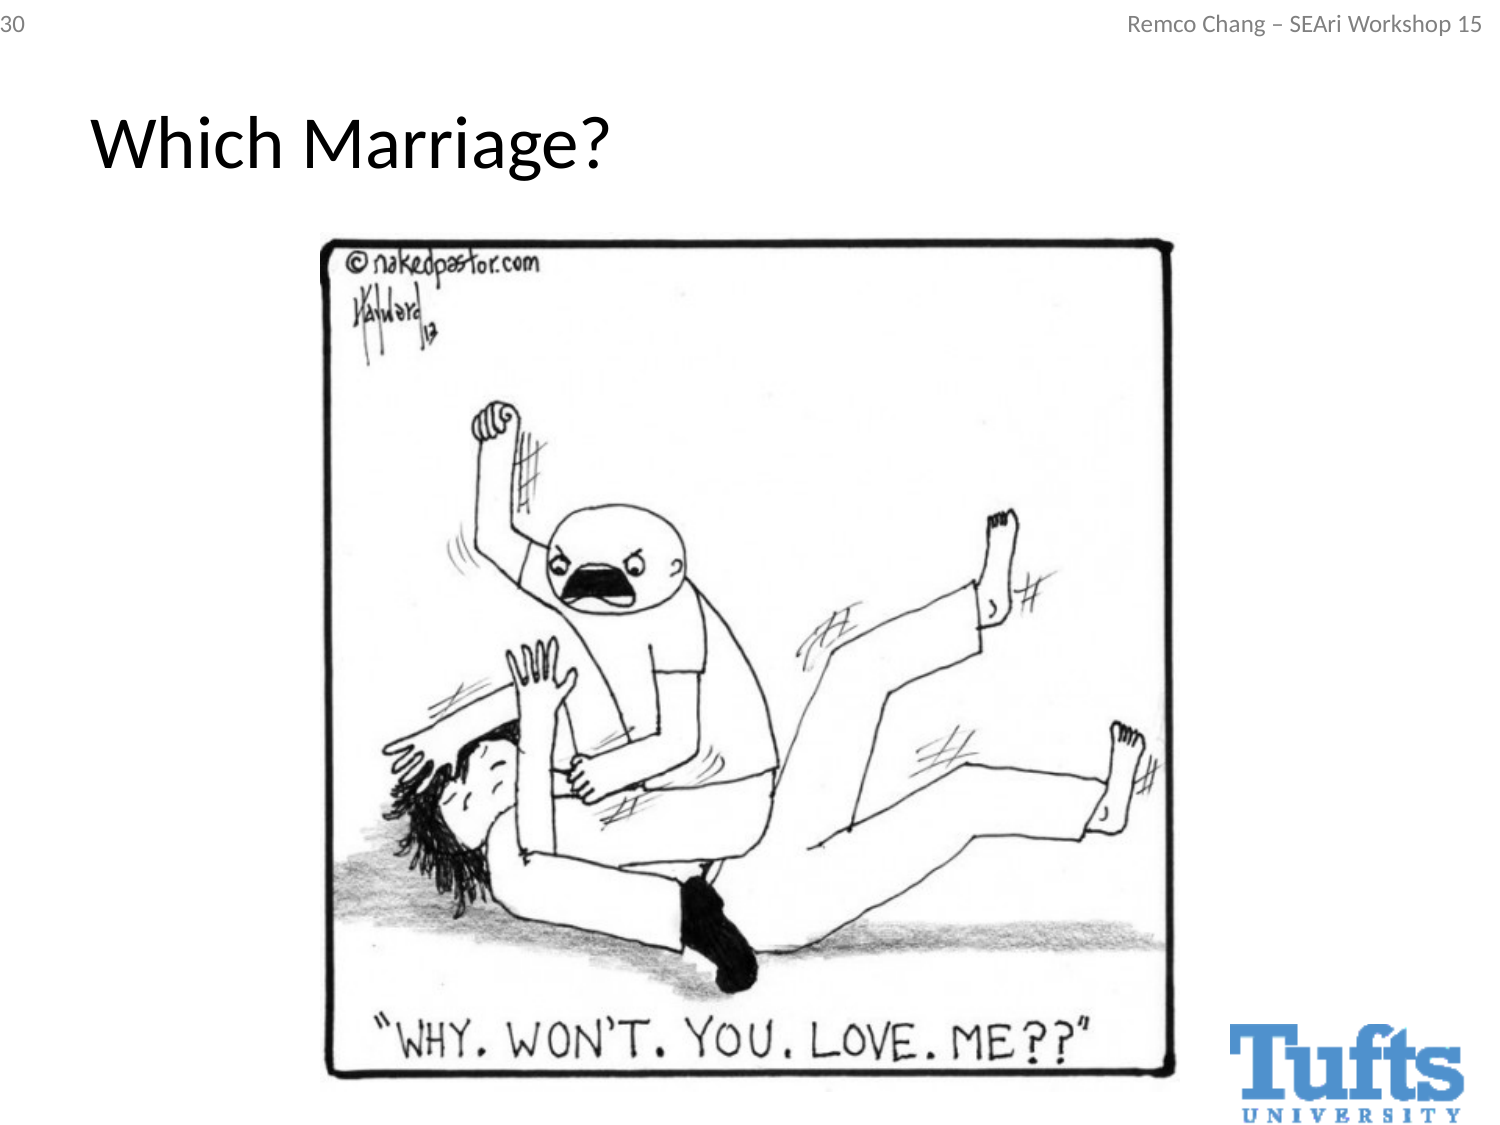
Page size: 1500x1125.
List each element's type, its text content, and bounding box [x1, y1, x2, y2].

picture [1230, 1024, 1500, 1125]
title Which Marriage? [75, 45, 1425, 233]
picture [319, 232, 1180, 1093]
